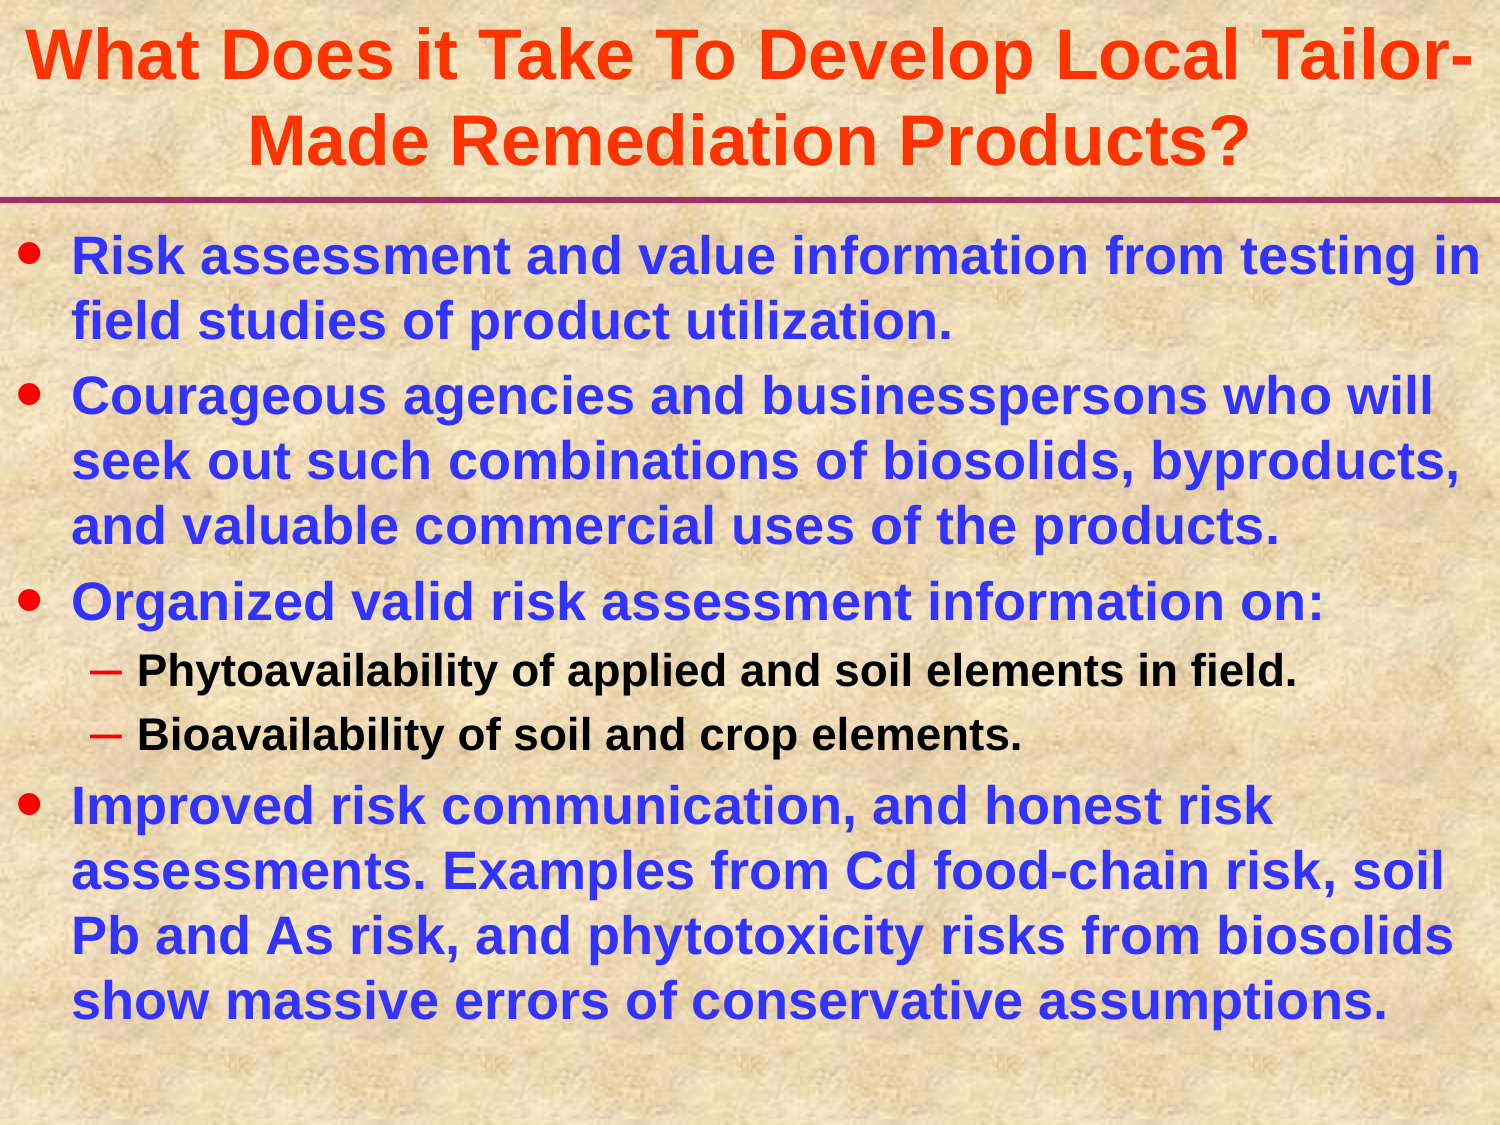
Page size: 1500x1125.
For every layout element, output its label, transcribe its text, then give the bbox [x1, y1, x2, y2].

title What Does it Take To Develop Local Tailor-Made Remediation Products? [0, 0, 1500, 188]
picture [0, 188, 1500, 212]
list Risk assessment and value information from testing in field studies of product utilization. Courageous agencies and businesspersons who will seek out such combinations of biosolids, byproducts, and valuable commercial uses of the products. Organized valid risk assessment information on: Phytoavailability of applied and soil elements in field. Bioavailability of soil and crop elements. Improved risk communication, and honest risk assessments. Examples from Cd food-chain risk, soil Pb and As risk, and phytotoxicity risks from biosolids show massive errors of conservative assumptions. [0, 212, 1500, 1125]
